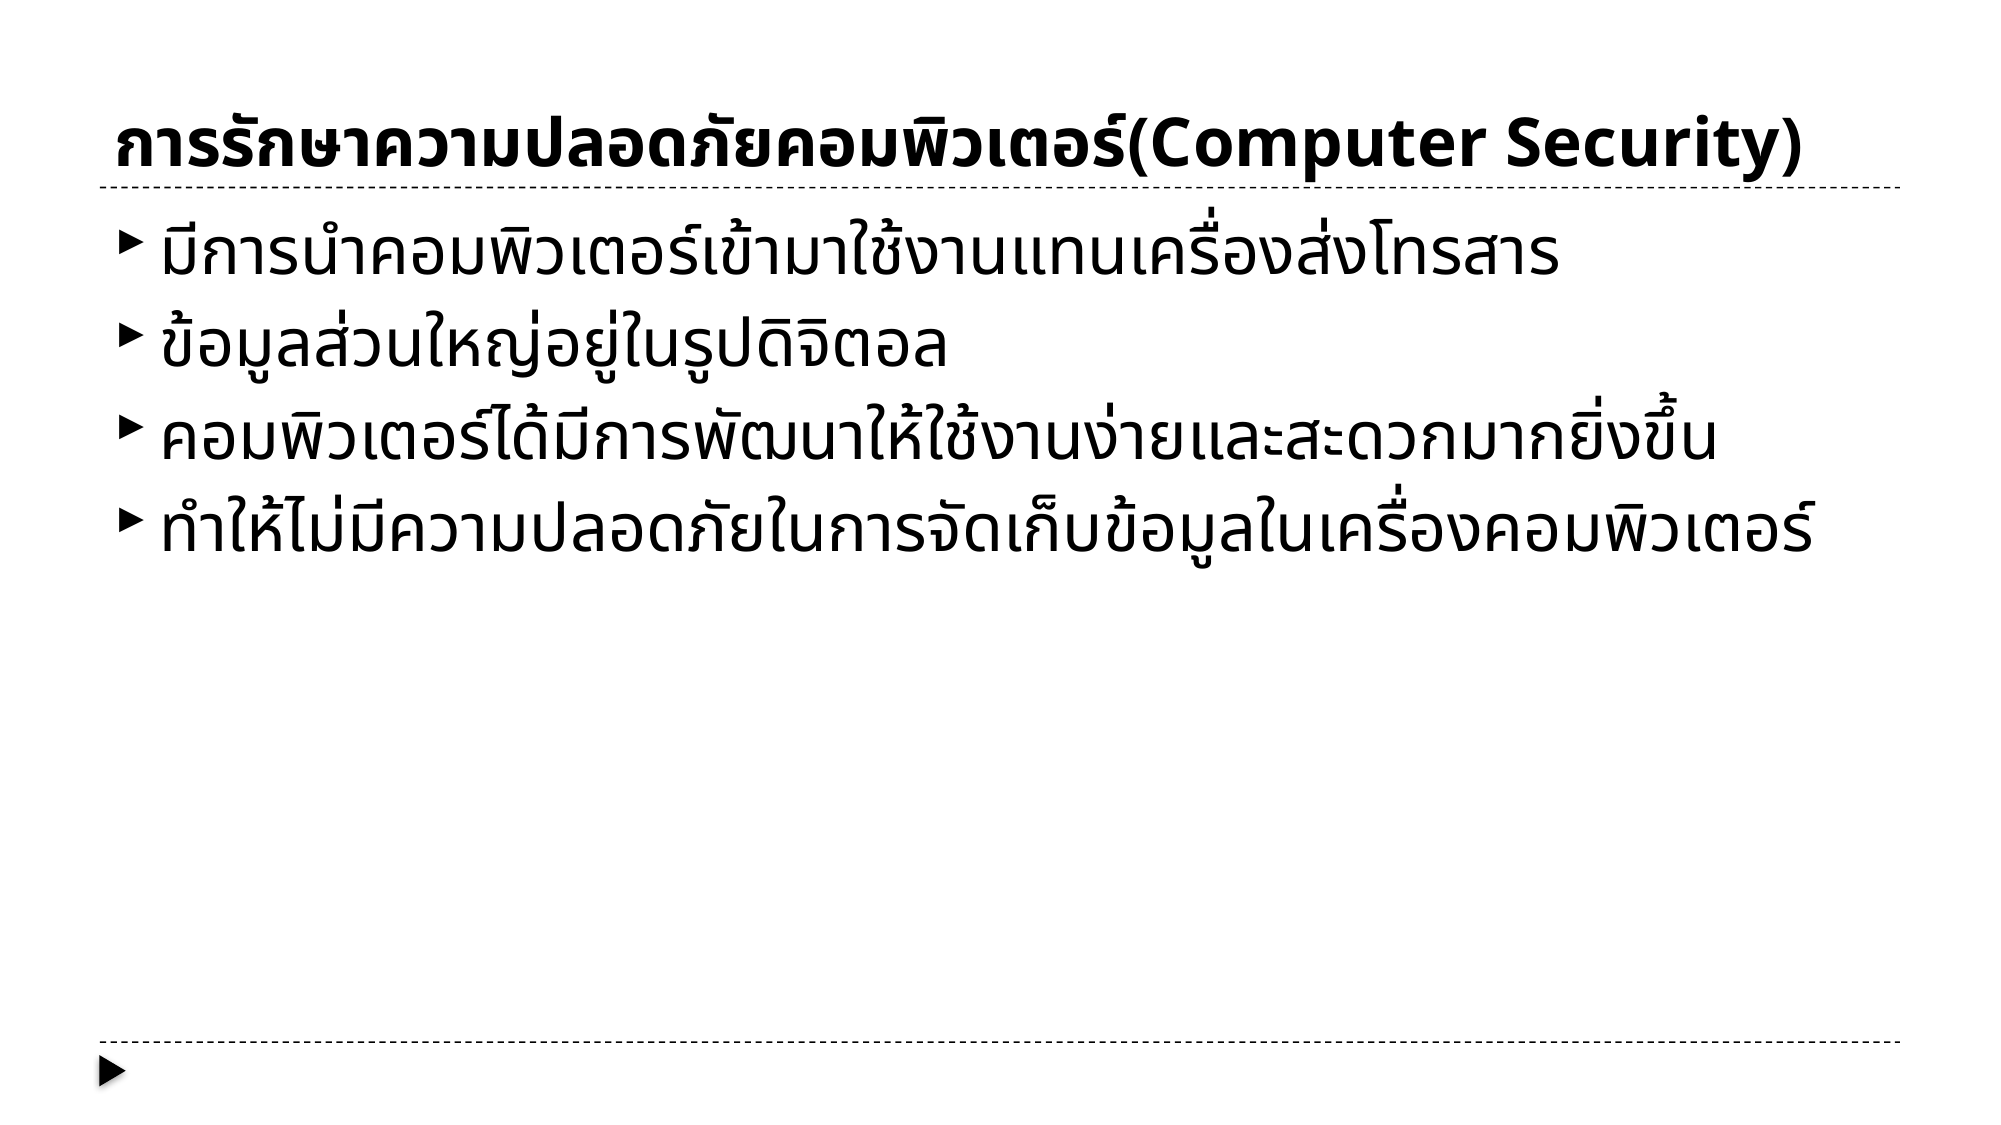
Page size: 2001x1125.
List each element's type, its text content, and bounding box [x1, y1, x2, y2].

title การรักษาความปลอดภัยคอมพิวเตอร์(Computer Security) [99, 24, 1900, 188]
list มีการนำคอมพิวเตอร์เข้ามาใช้งานแทนเครื่องส่งโทรสาร ข้อมูลส่วนใหญ่อยู่ในรูปดิจิตอล คอมพิวเตอร์ได้มีการพัฒนาให้ใช้งานง่ายและสะดวกมากยิ่งขึ้น ทำให้ไม่มีความปลอดภัยในการจัดเก็บข้อมูลในเครื่องคอมพิวเตอร์ [99, 200, 1900, 1010]
